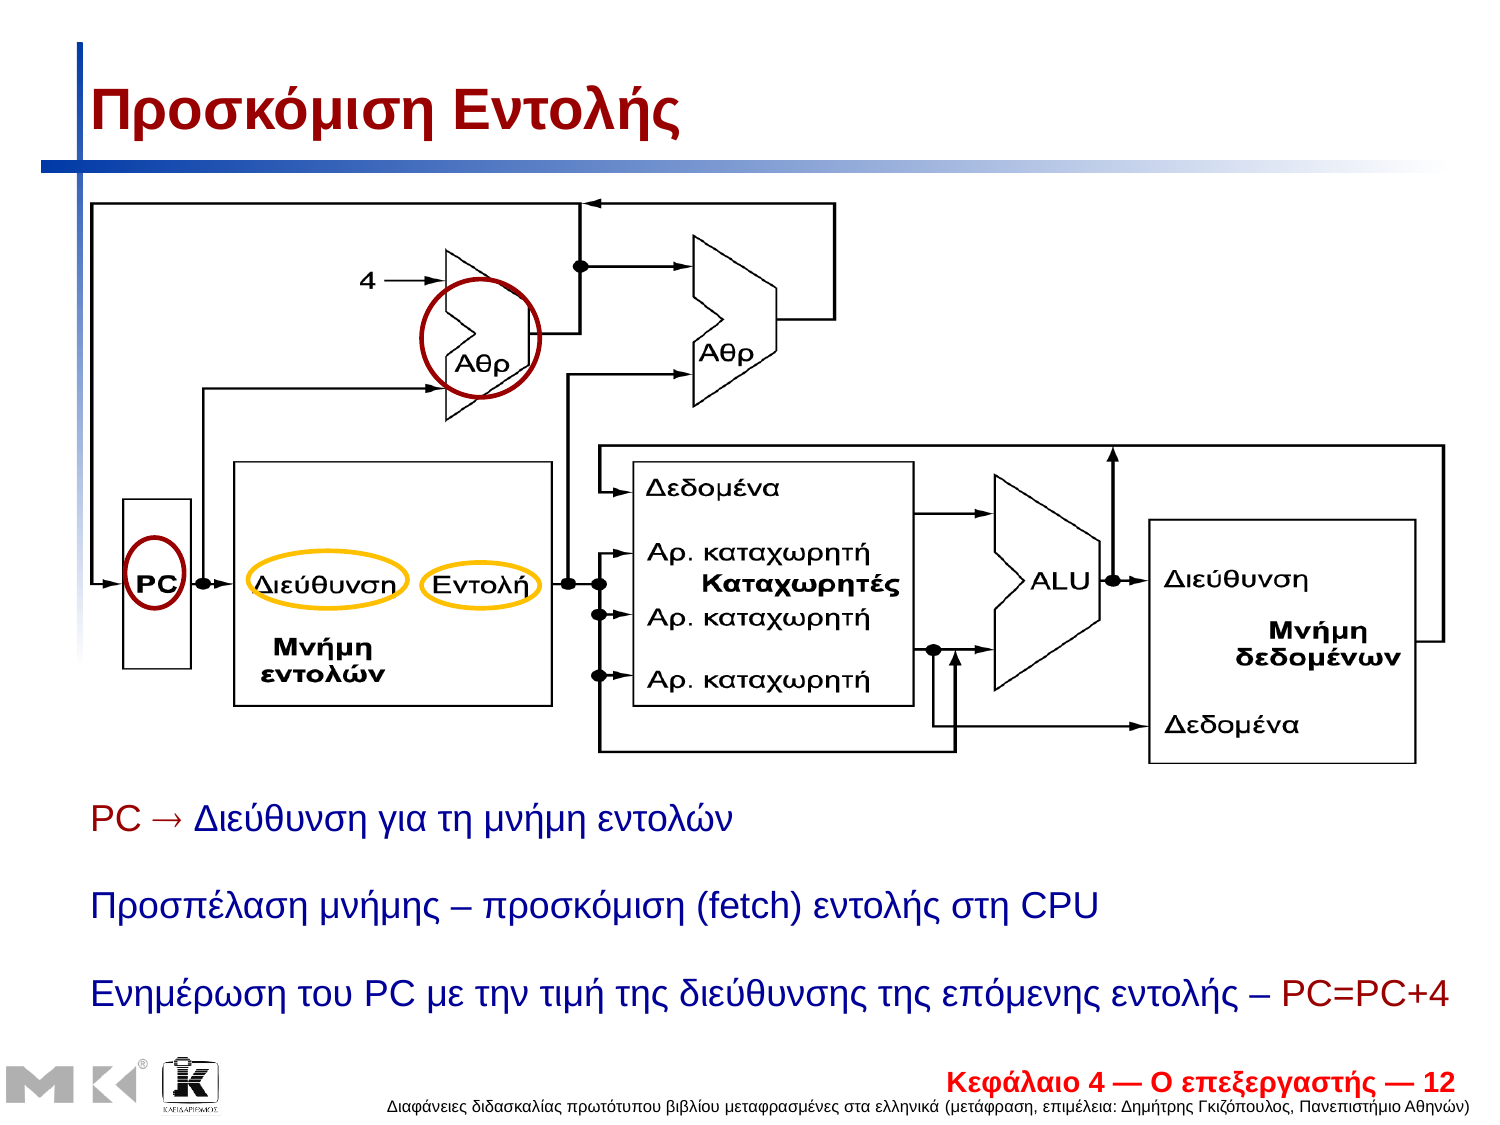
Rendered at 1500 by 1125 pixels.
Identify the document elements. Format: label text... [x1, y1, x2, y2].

list PC  Διεύθυνση για τη μνήμη εντολών Προσπέλαση μνήμης – προσκόμιση (fetch) εντολής στη CPU Ενημέρωση του PC με την τιμή της διεύθυνσης της επόμενης εντολής – PC=PC+4 [75, 786, 1471, 1047]
picture [5, 1058, 148, 1103]
title Προσκόμιση Εντολής [75, 63, 1365, 149]
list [89, 196, 1449, 764]
footer Κεφάλαιο 4 — Ο επεξεργαστής — 12 [277, 1046, 1471, 1106]
